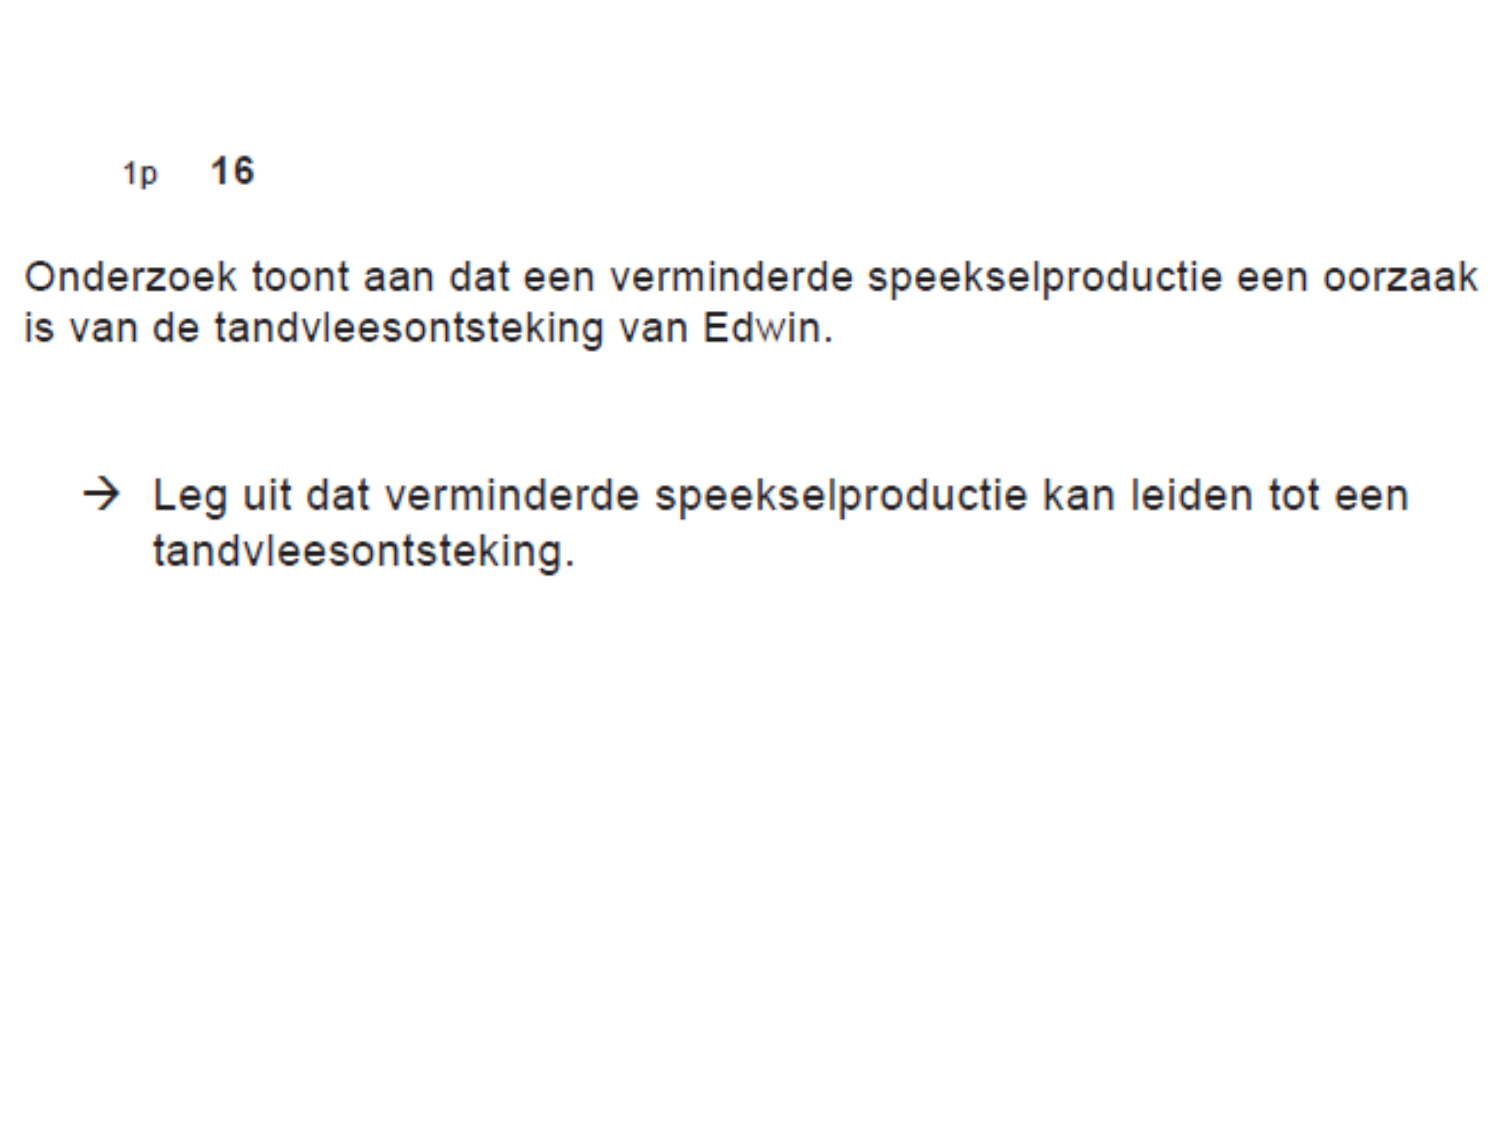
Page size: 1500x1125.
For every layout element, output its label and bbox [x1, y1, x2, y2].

picture [17, 243, 1483, 354]
picture [100, 113, 262, 209]
picture [69, 467, 1430, 599]
